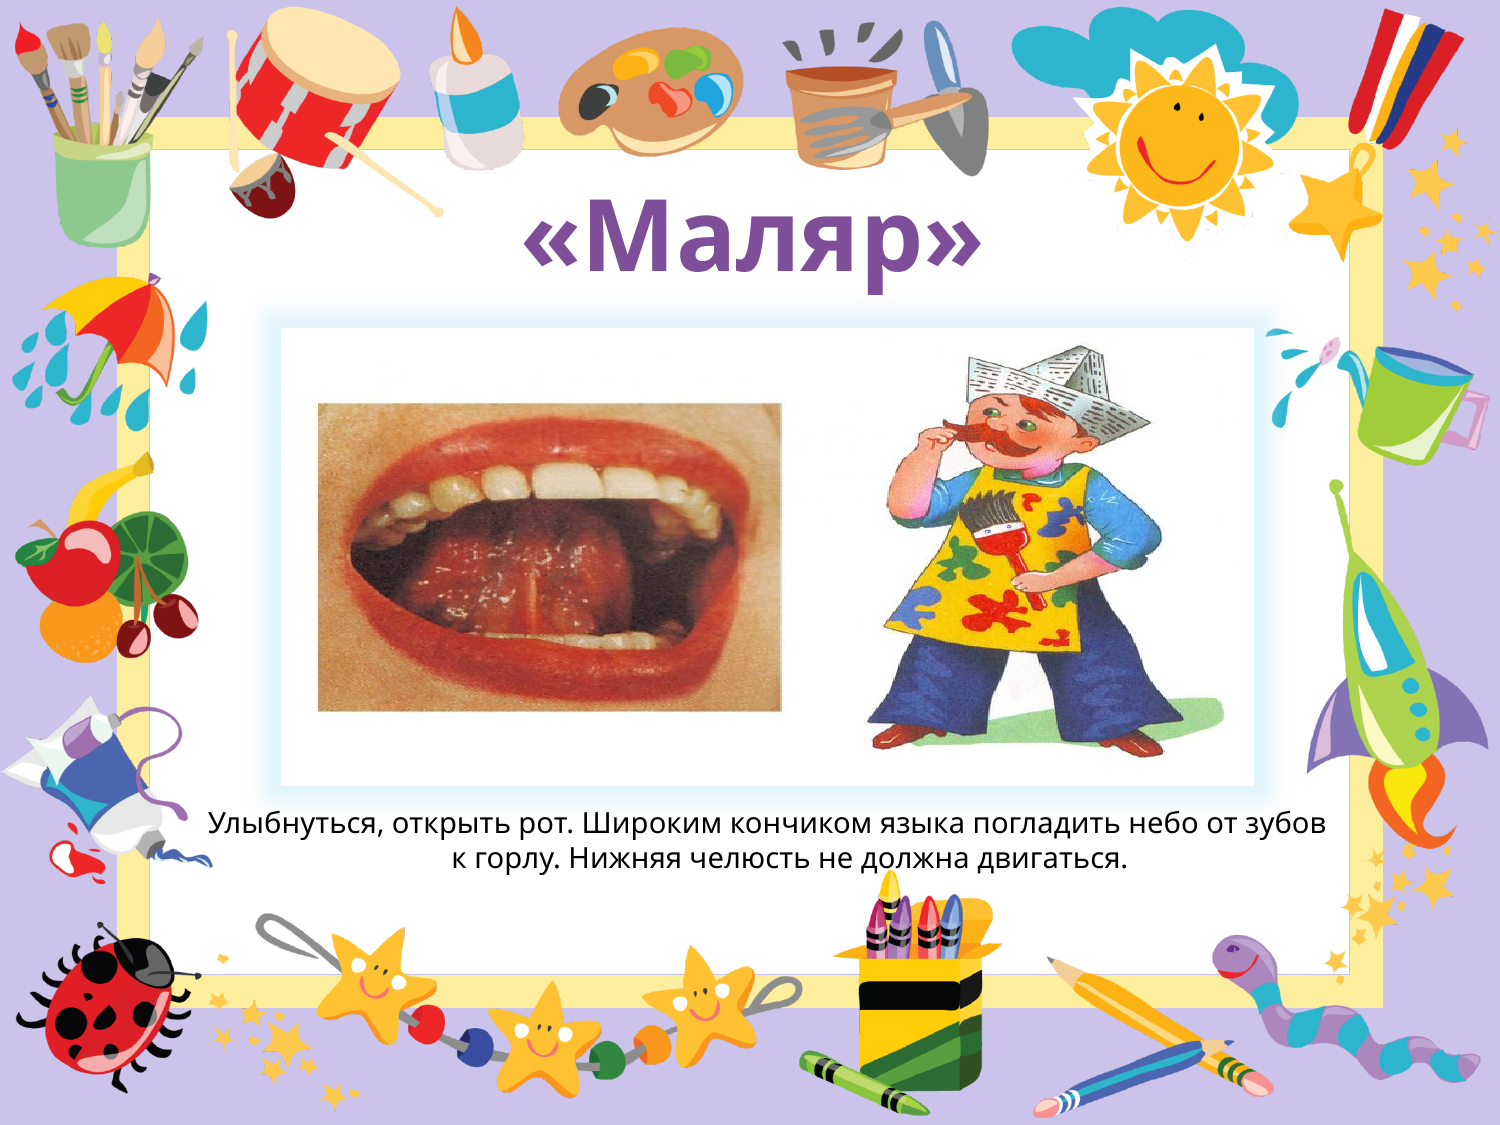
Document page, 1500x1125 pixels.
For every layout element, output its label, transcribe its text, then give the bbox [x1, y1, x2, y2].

title [74, 44, 1426, 177]
text_box «Маляр» [263, 310, 1273, 796]
picture [0, 6, 1500, 1118]
list Улыбнуться, открыть рот. Широким кончиком языка погладить небо от зубов к горлу. Нижняя челюсть не должна двигаться. [187, 796, 1348, 1032]
text_box «Маляр» [505, 164, 1000, 299]
